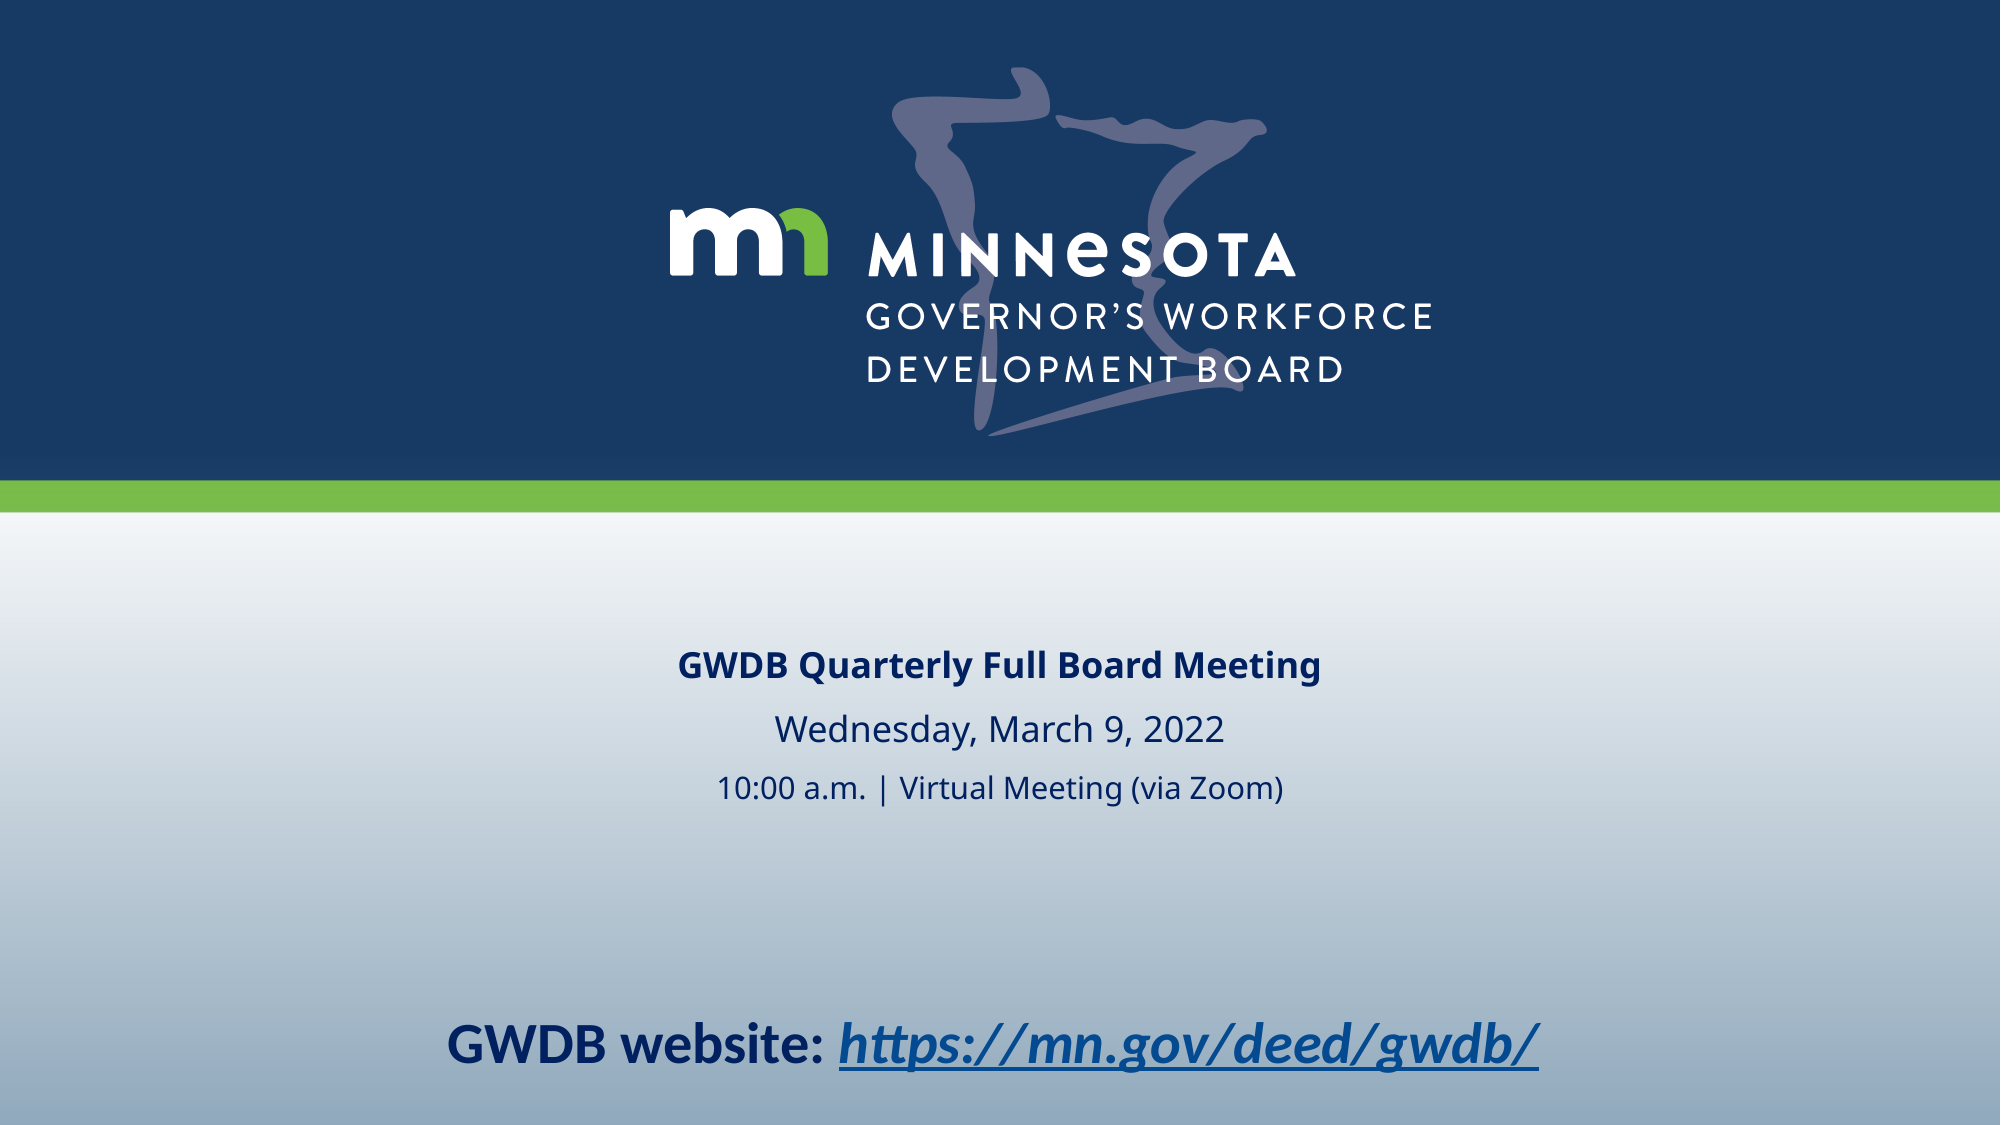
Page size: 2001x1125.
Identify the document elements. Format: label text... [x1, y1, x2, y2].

title GWDB Quarterly Full Board Meeting Wednesday, March 9, 2022 10:00 a.m. | Virtual Meeting (via Zoom) [172, 611, 1828, 815]
subtitle GWDB website: https://mn.gov/deed/gwdb/ [271, 911, 1729, 1125]
picture [0, 0, 2000, 1125]
